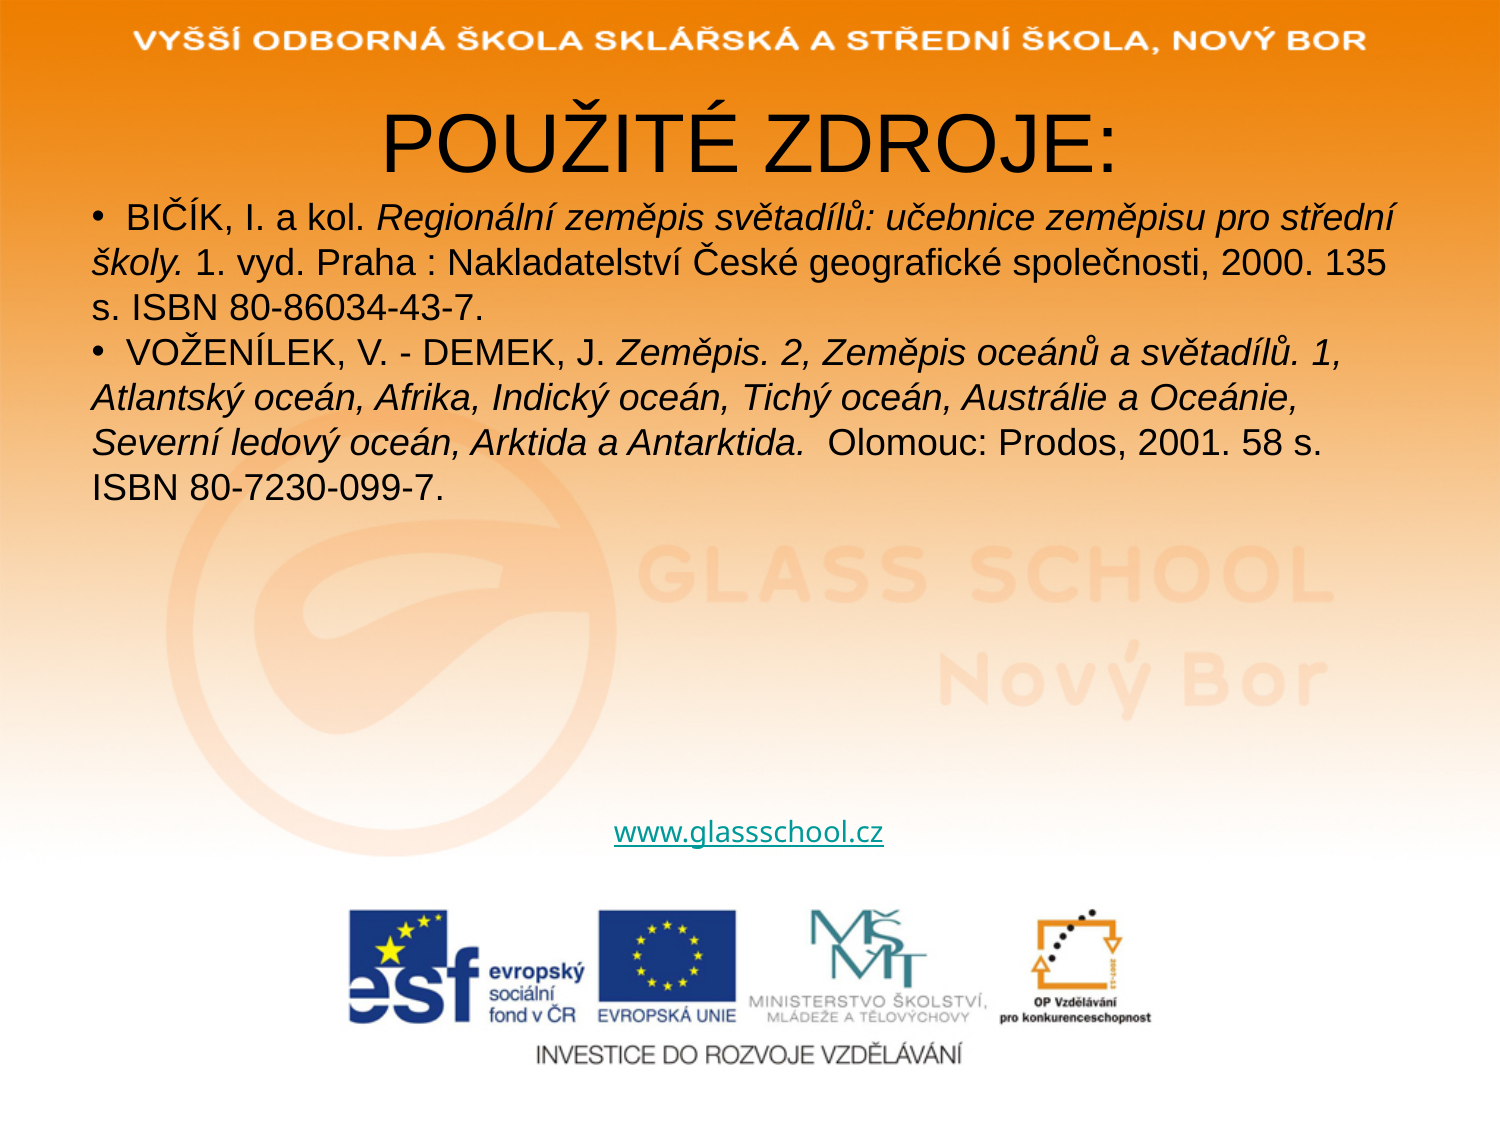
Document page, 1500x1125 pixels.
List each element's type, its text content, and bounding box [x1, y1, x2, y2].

title POUŽITÉ ZDROJE: [74, 44, 1426, 233]
picture [0, 0, 1500, 1125]
text_box BIČÍK, I. a kol. Regionální zeměpis světadílů: učebnice zeměpisu pro střední školy. 1. vyd. Praha : Nakladatelství České geografické společnosti, 2000. 135 s. ISBN 80-86034-43-7. VOŽENÍLEK, V. - DEMEK, J. Zeměpis. 2, Zeměpis oceánů a světadílů. 1, Atlantský oceán, Afrika, Indický oceán, Tichý oceán, Austrálie a Oceánie, Severní ledový oceán, Arktida a Antarktida. Olomouc: Prodos, 2001. 58 s. ISBN 80-7230-099-7. [76, 185, 1441, 1108]
